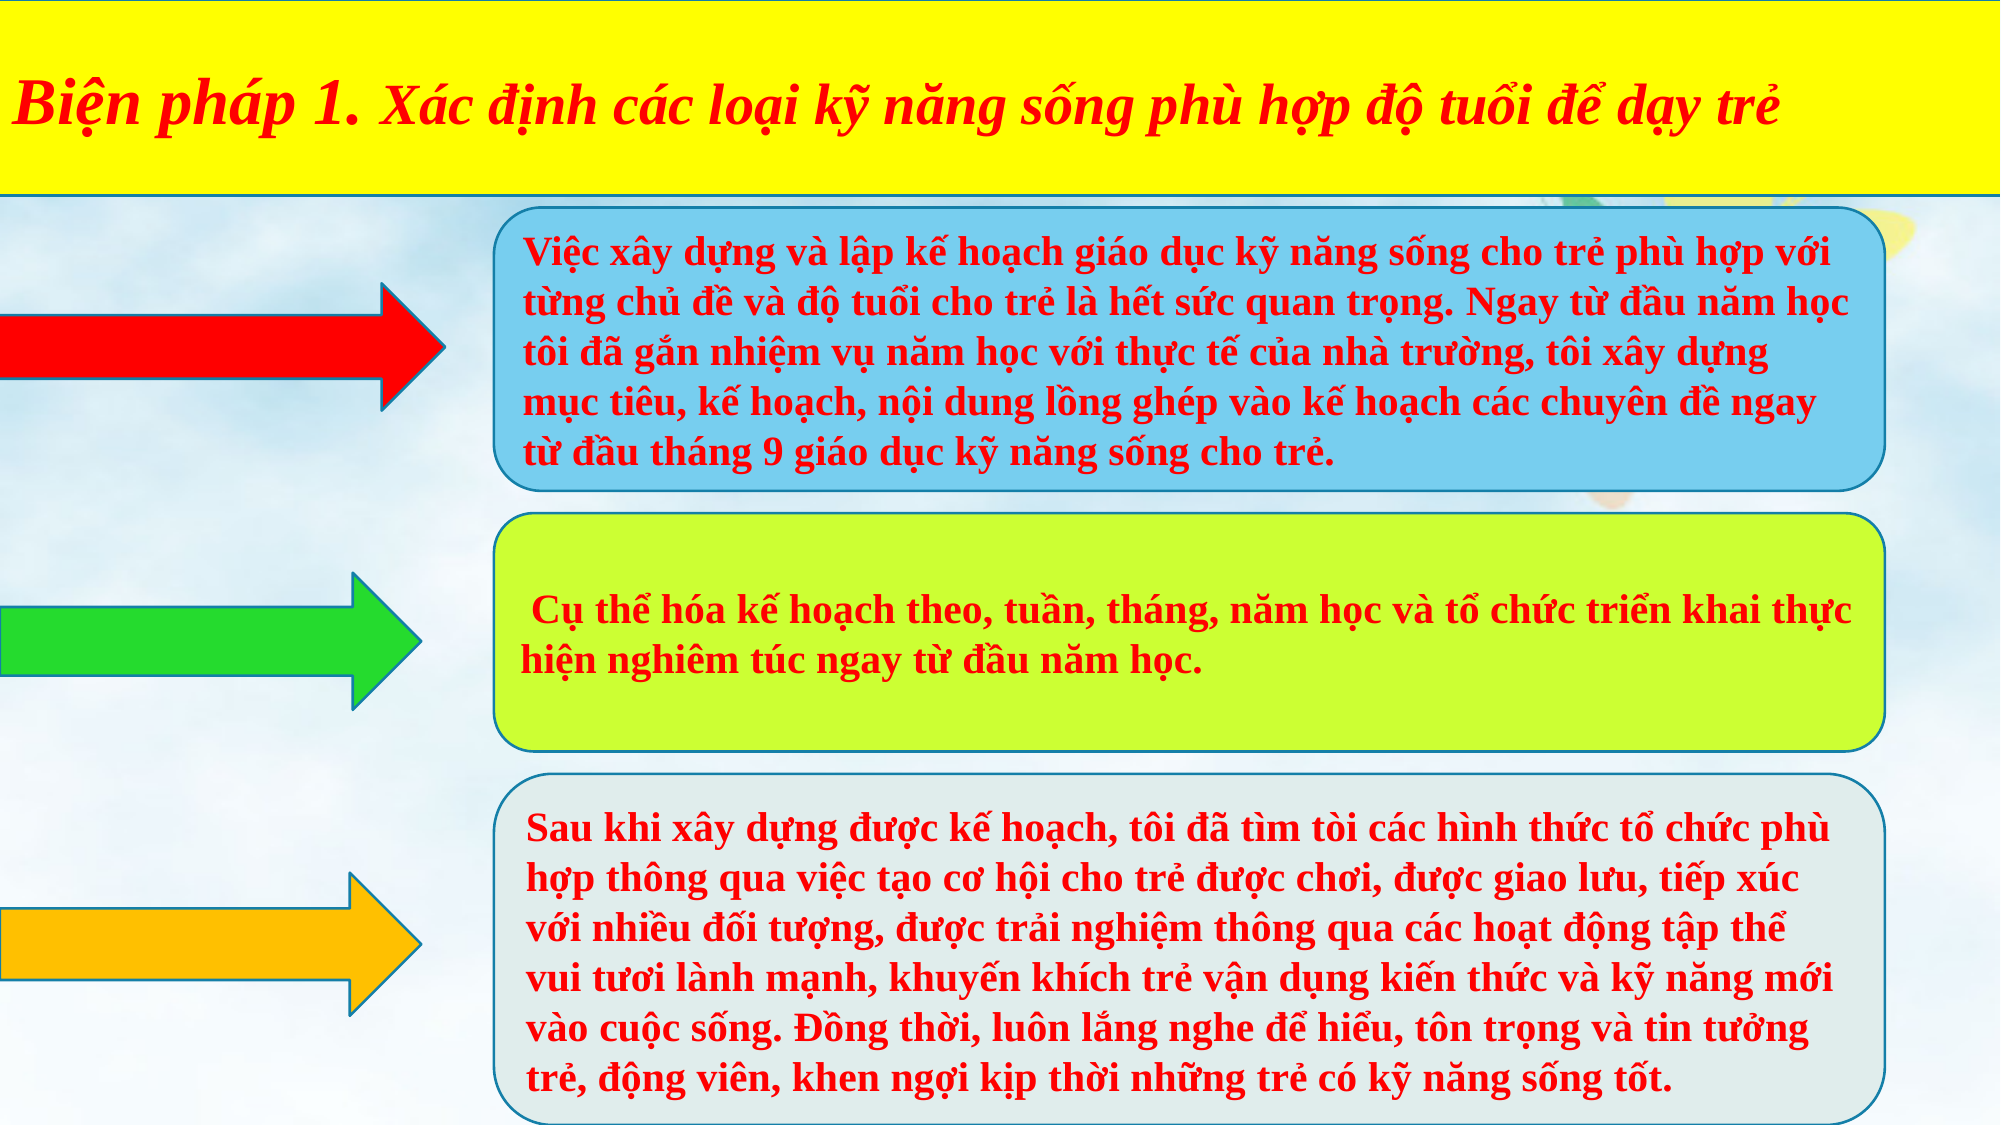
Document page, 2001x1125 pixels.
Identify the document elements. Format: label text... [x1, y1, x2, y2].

text_box Biện pháp 1. Xác định các loại kỹ năng sống phù hợp độ tuổi để dạy trẻ [0, 0, 2000, 197]
picture [0, 0, 2001, 1125]
text_box [0, 571, 423, 712]
text_box Việc xây dựng và lập kế hoạch giáo dục kỹ năng sống cho trẻ phù hợp với từng chủ đề và độ tuổi cho trẻ là hết sức quan trọng. Ngay từ đầu năm học tôi đã gắn nhiệm vụ năm học với thực tế của nhà trường, tôi xây dựng mục tiêu, kế hoạch, nội dung lồng ghép vào kế hoạch các chuyên đề ngay từ đầu tháng 9 giáo dục kỹ năng sống cho trẻ. [492, 206, 1887, 493]
text_box Cụ thể hóa kế hoạch theo, tuần, tháng, năm học và tổ chức triển khai thực hiện nghiêm túc ngay từ đầu năm học. [492, 511, 1887, 753]
text_box [0, 871, 423, 1018]
text_box Sau khi xây dựng được kế hoạch, tôi đã tìm tòi các hình thức tổ chức phù hợp thông qua việc tạo cơ hội cho trẻ được chơi, được giao lưu, tiếp xúc với nhiều đối tượng, được trải nghiệm thông qua các hoạt động tập thể vui tươi lành mạnh, khuyến khích trẻ vận dụng kiến thức và kỹ năng mới vào cuộc sống. Đồng thời, luôn lắng nghe để hiểu, tôn trọng và tin tưởng trẻ, động viên, khen ngợi kịp thời những trẻ có kỹ năng sống tốt. [492, 772, 1887, 1125]
text_box [0, 282, 447, 412]
